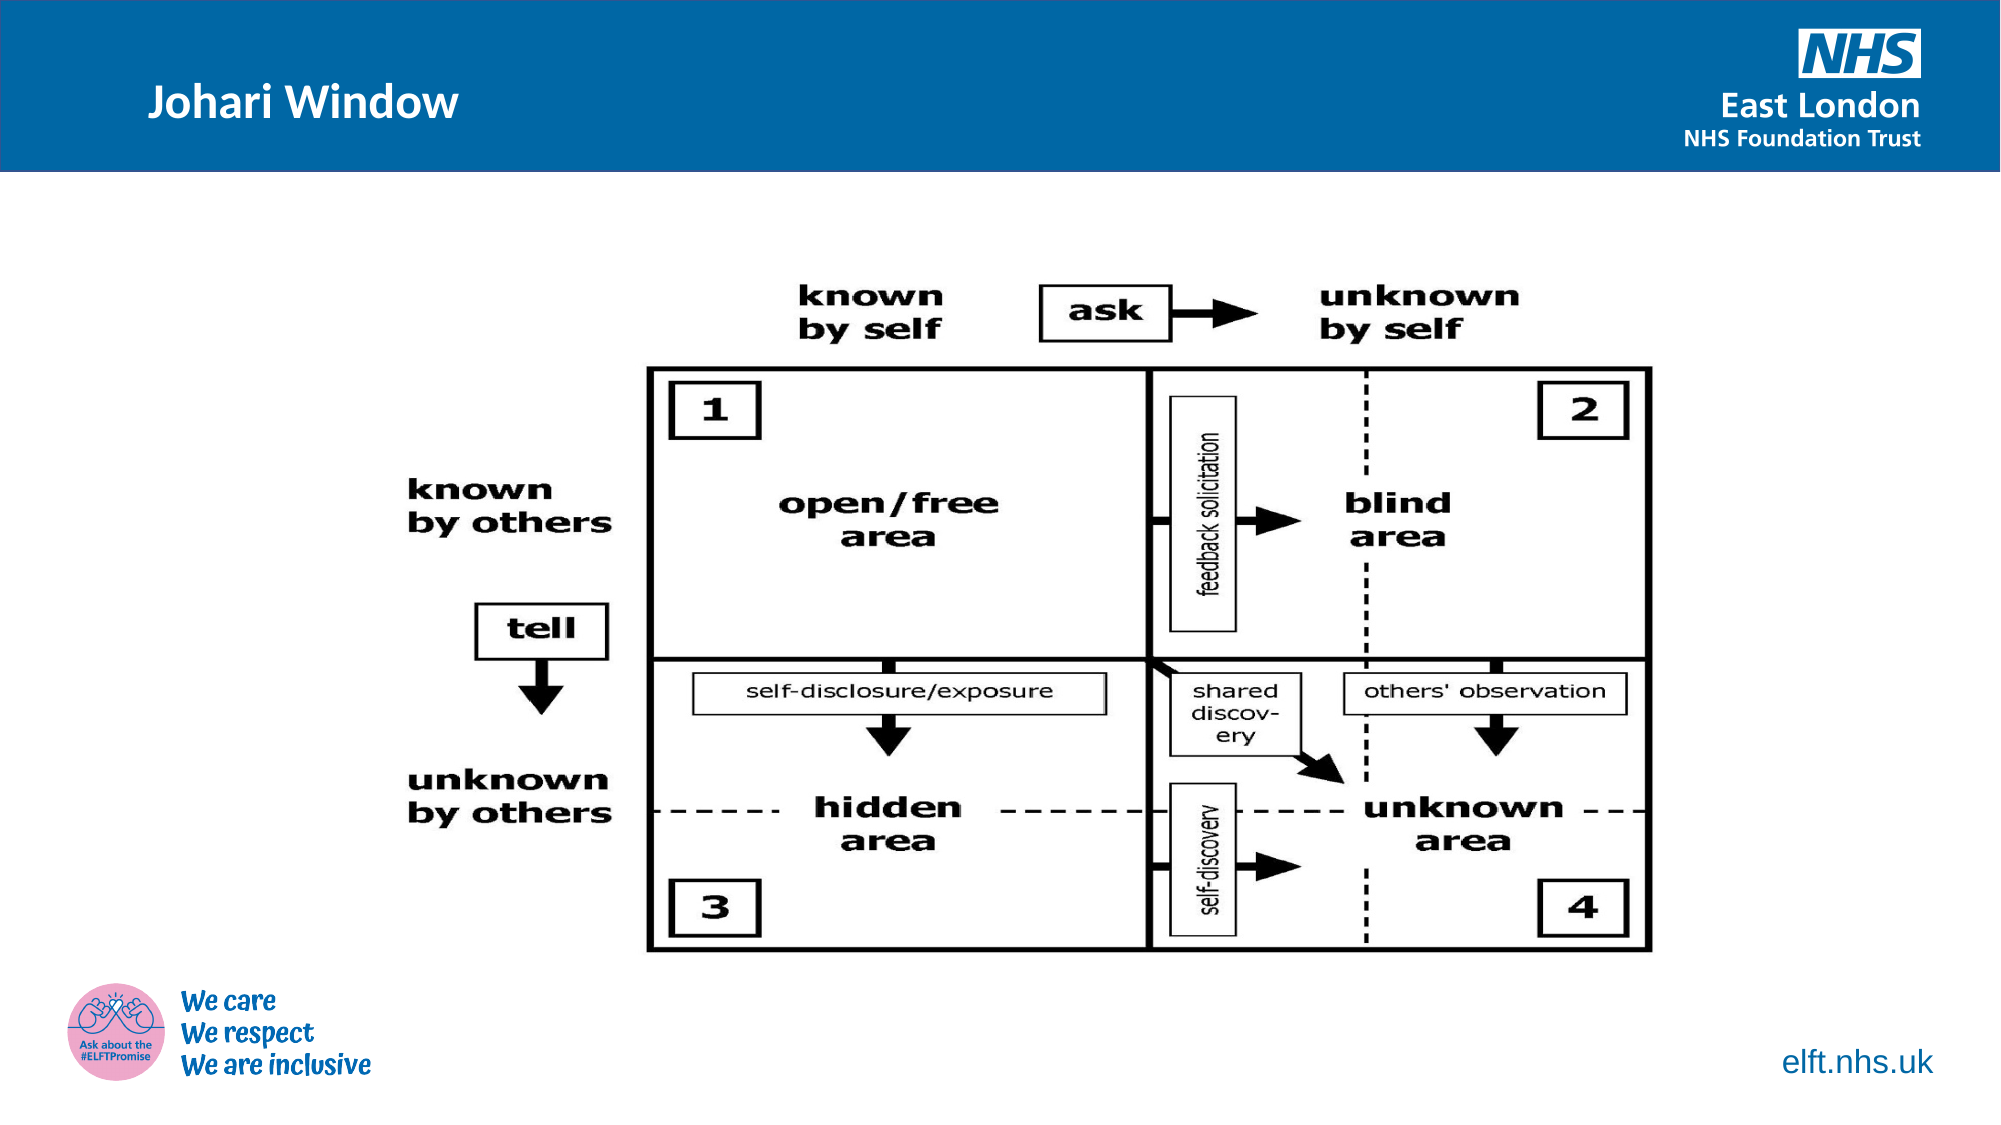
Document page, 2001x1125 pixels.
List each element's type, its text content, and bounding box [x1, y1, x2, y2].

picture [315, 262, 1750, 975]
picture [1669, 21, 1928, 154]
picture [67, 983, 371, 1081]
list Johari Window [133, 60, 931, 167]
